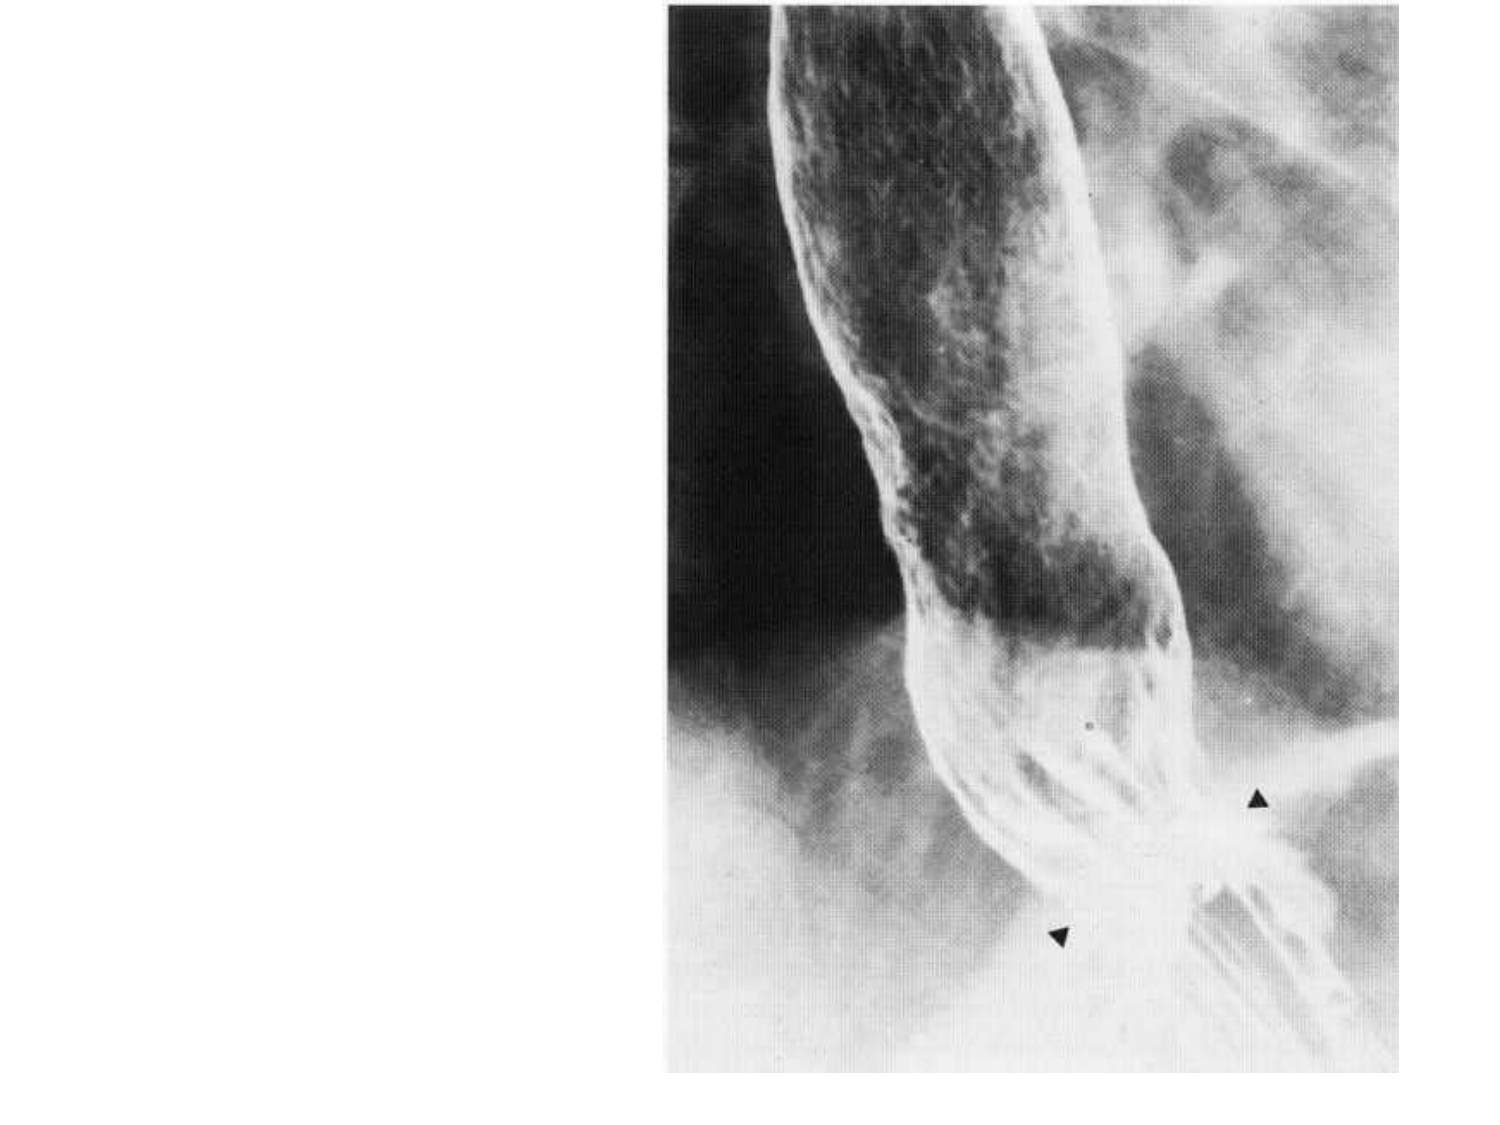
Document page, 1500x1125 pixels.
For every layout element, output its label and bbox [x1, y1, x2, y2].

picture [662, 0, 1399, 1073]
